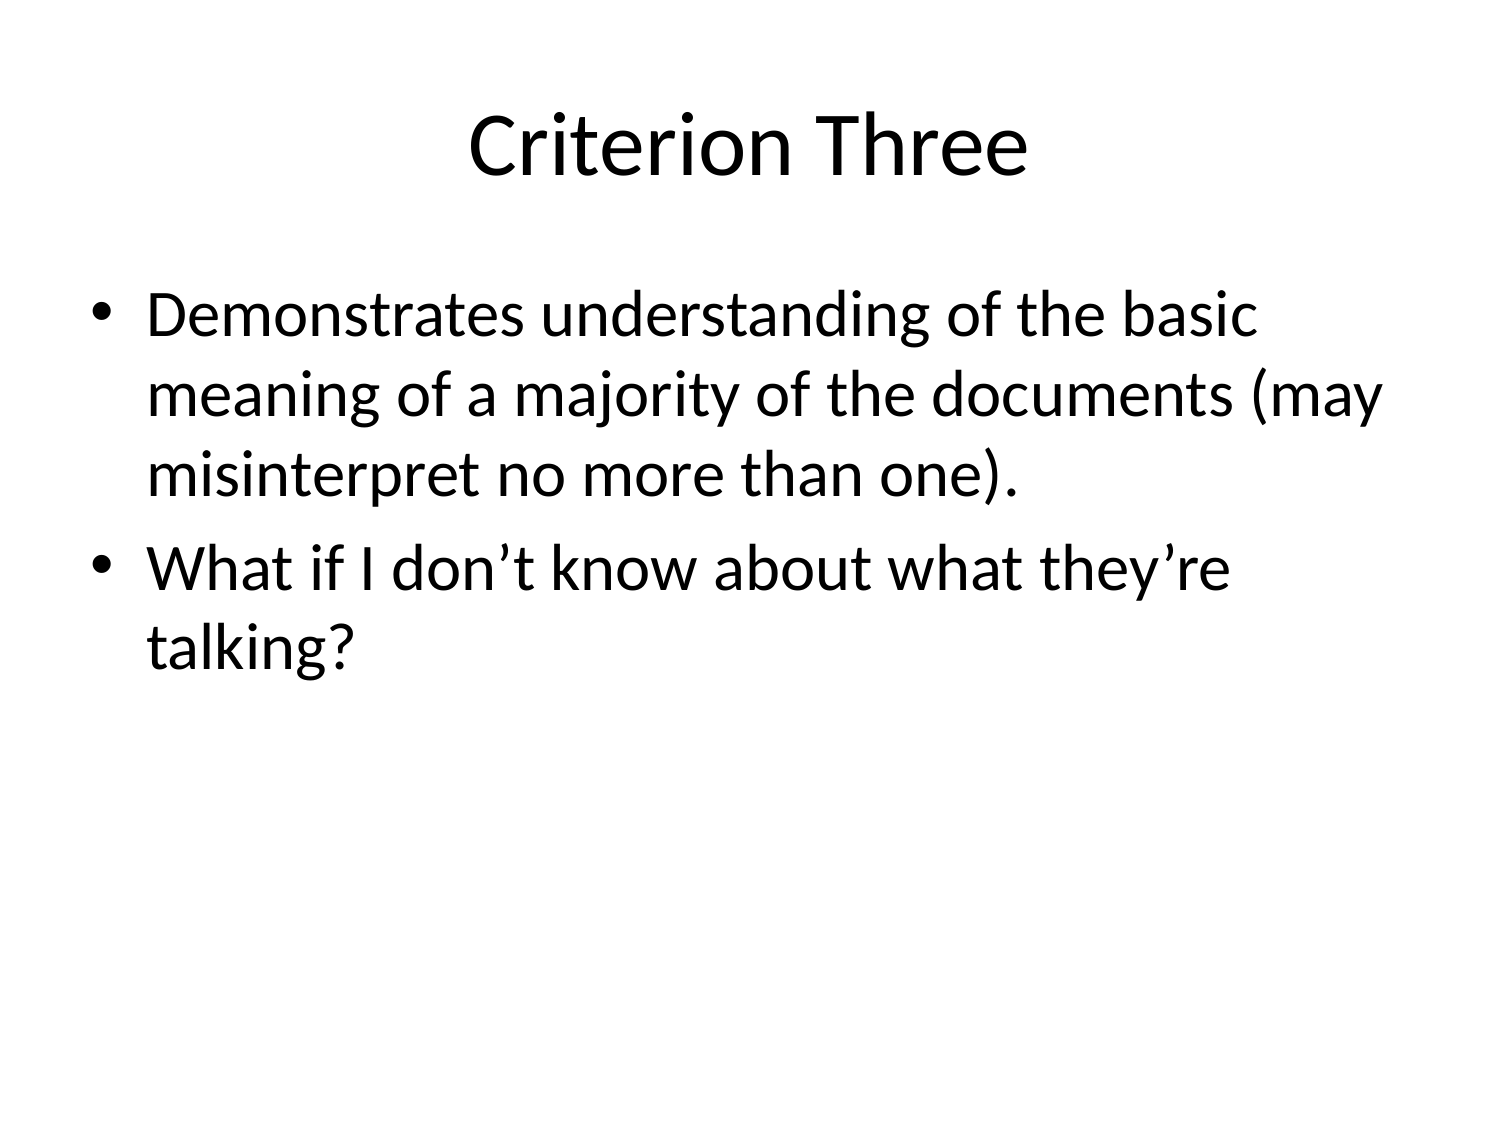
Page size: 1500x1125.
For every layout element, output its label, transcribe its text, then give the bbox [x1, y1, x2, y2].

list Demonstrates understanding of the basic meaning of a majority of the documents (may misinterpret no more than one). What if I don’t know about what they’re talking? [75, 262, 1425, 1005]
title Criterion Three [75, 45, 1425, 233]
